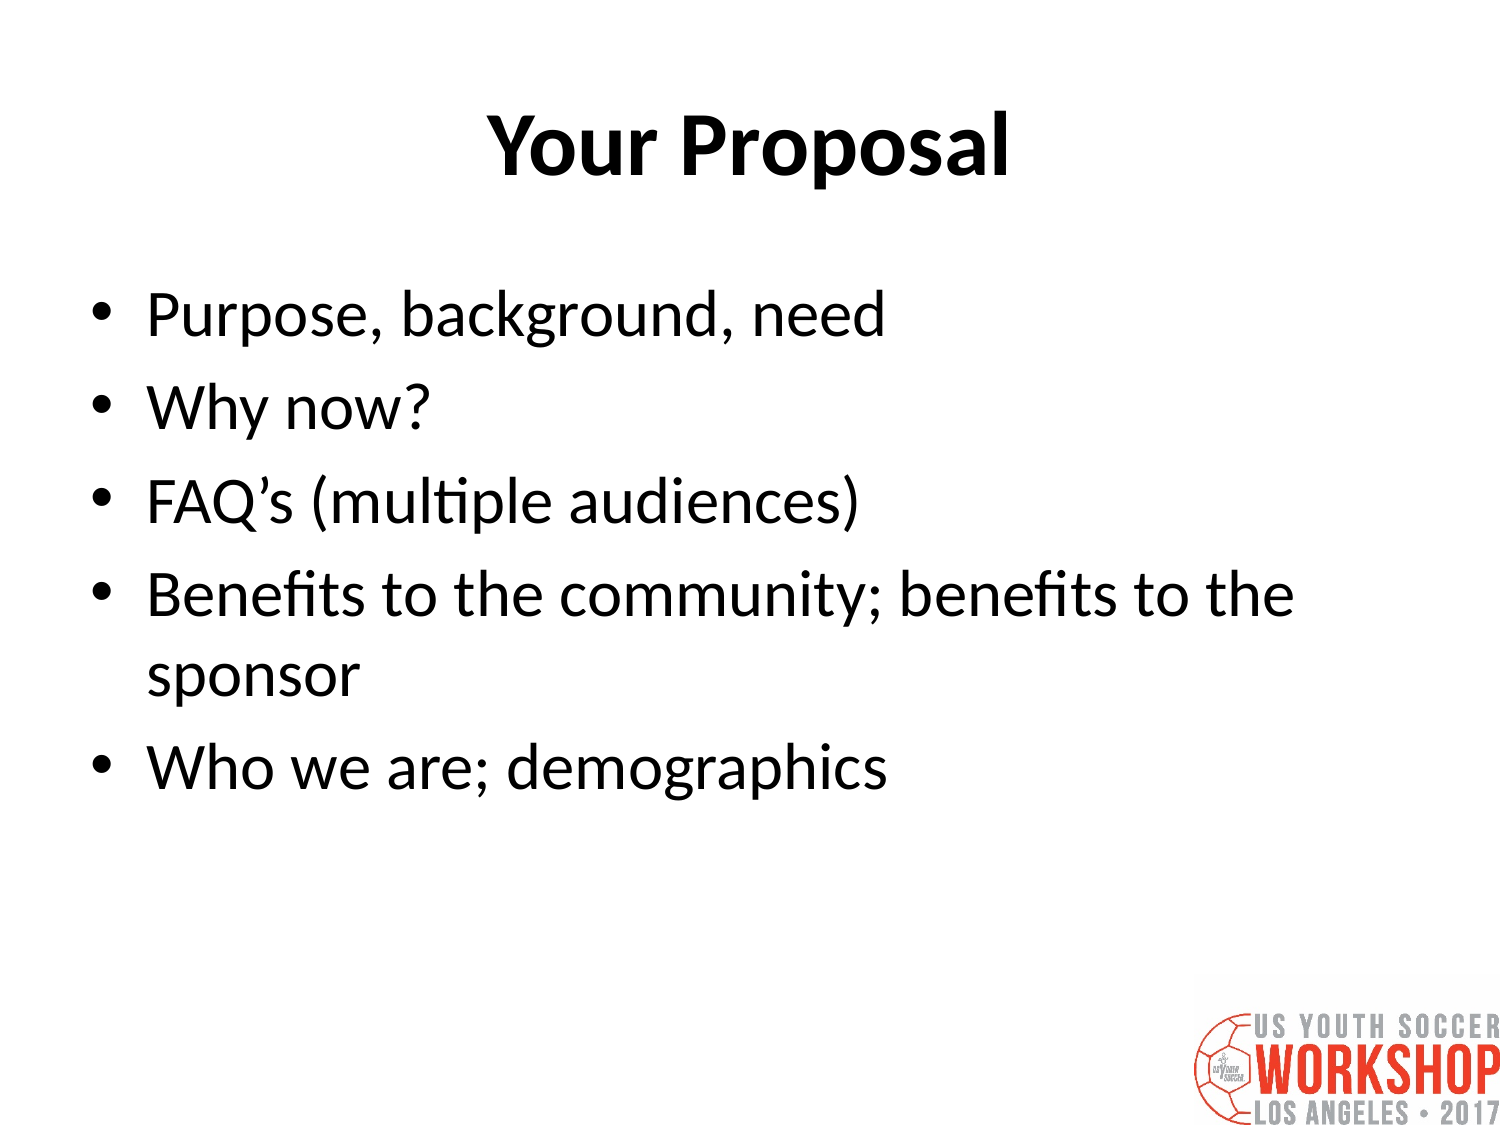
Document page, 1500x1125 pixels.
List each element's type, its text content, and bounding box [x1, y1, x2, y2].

picture [1194, 974, 1500, 1125]
title Your Proposal [75, 45, 1425, 233]
list Purpose, background, need Why now? FAQ’s (multiple audiences) Benefits to the community; benefits to the sponsor Who we are; demographics [75, 262, 1425, 1005]
